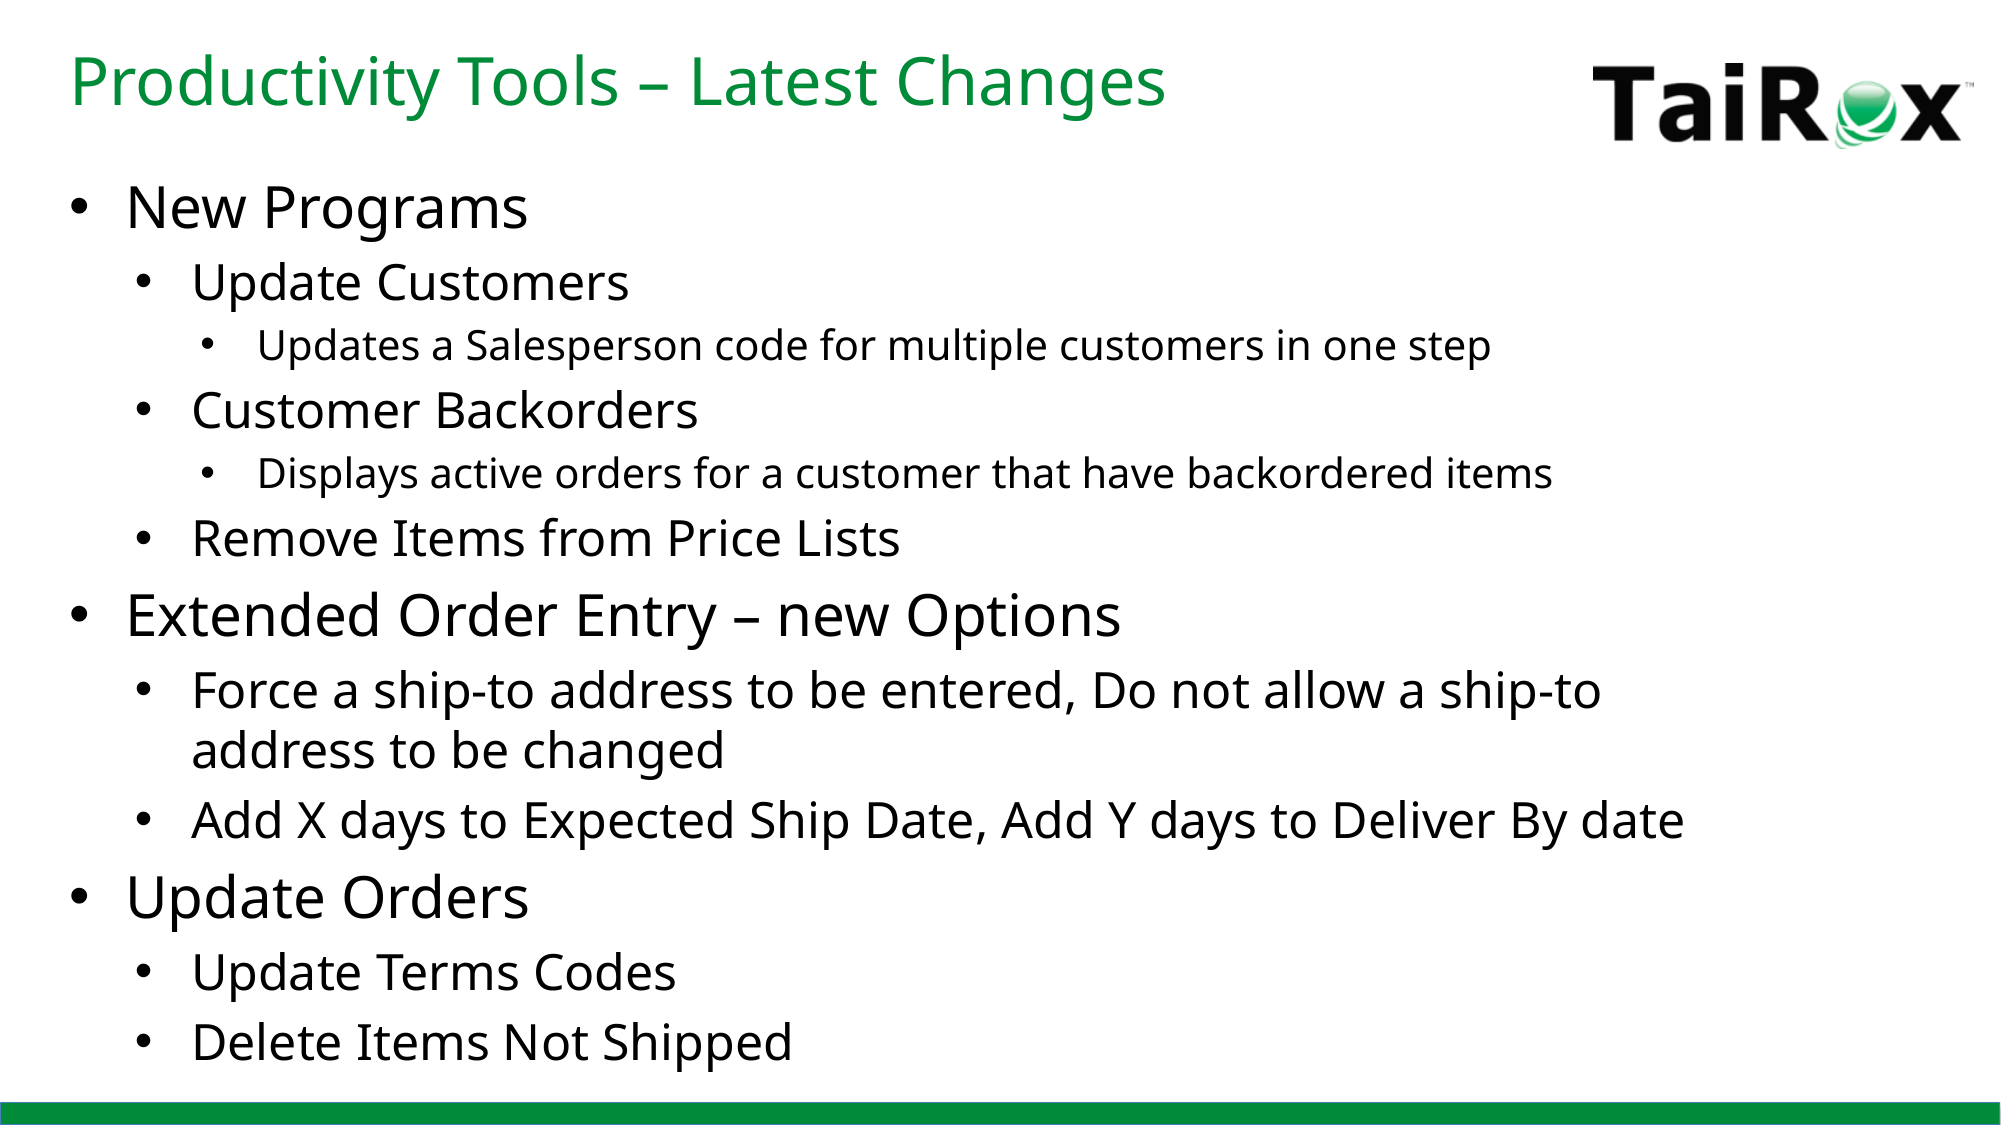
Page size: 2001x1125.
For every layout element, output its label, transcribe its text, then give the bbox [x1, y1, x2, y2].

text_box New Programs Update Customers Updates a Salesperson code for multiple customers in one step Customer Backorders Displays active orders for a customer that have backordered items Remove Items from Price Lists Extended Order Entry – new Options Force a ship-to address to be entered, Do not allow a ship-to address to be changed Add X days to Expected Ship Date, Add Y days to Deliver By date Update Orders Update Terms Codes Delete Items Not Shipped [54, 162, 1774, 1072]
picture [1593, 63, 1974, 149]
title Productivity Tools – Latest Changes [54, 29, 1495, 129]
